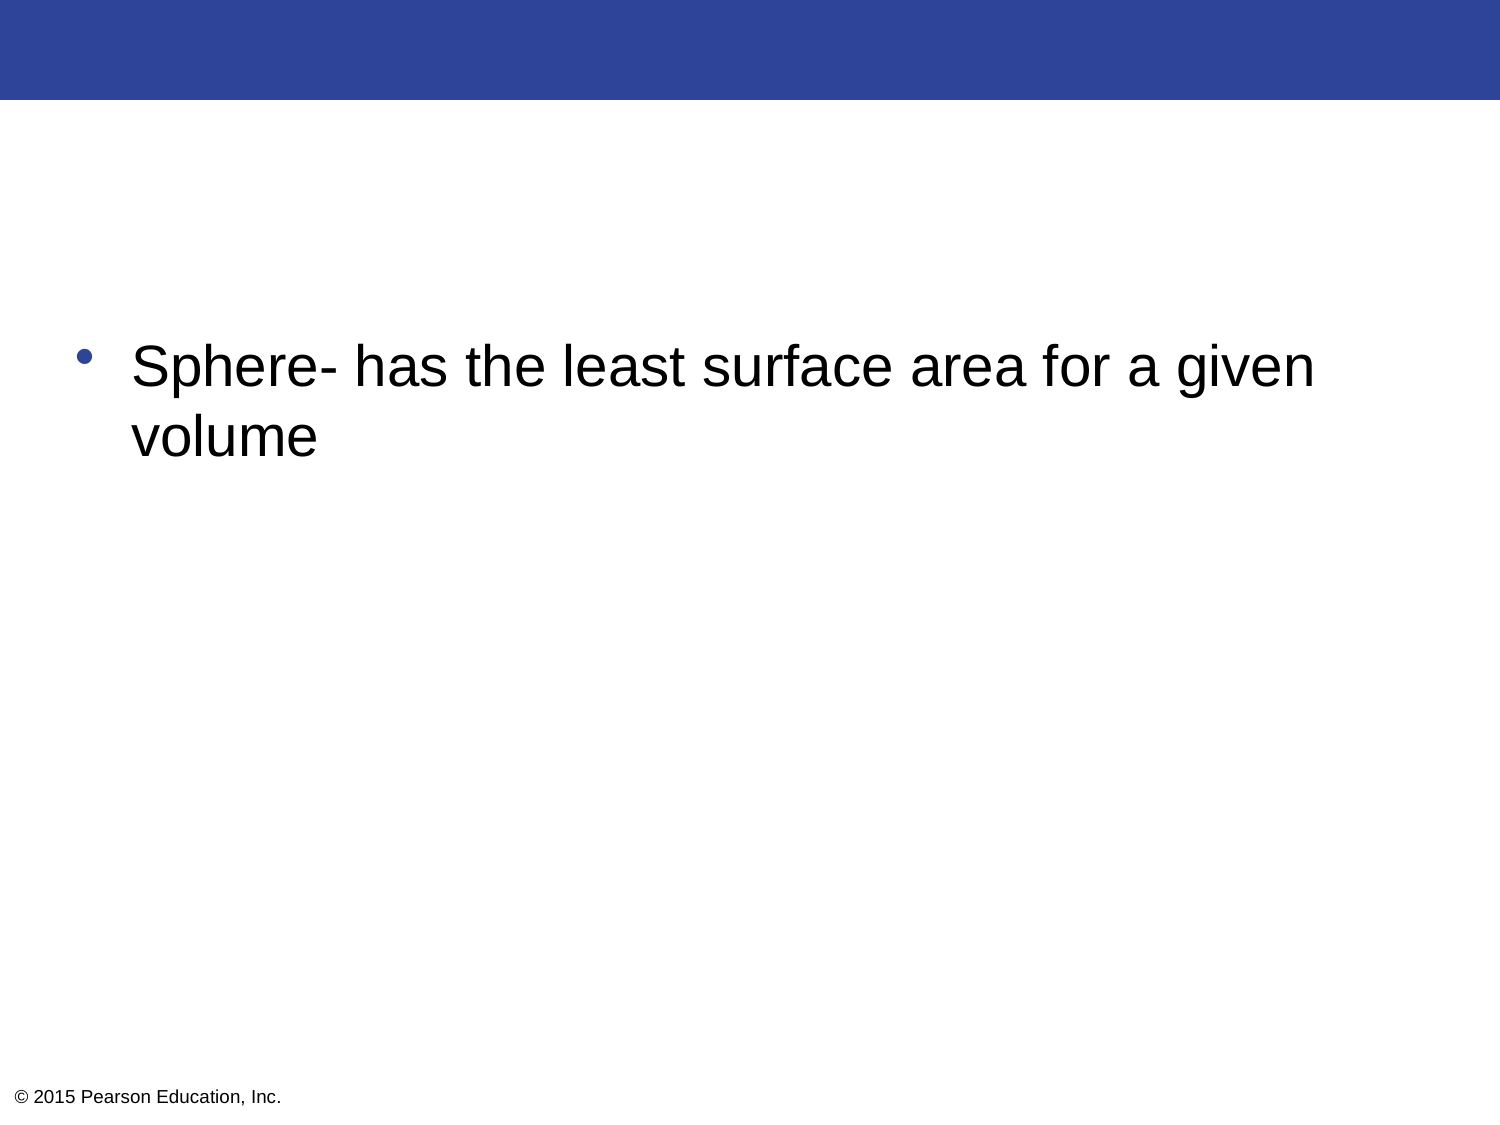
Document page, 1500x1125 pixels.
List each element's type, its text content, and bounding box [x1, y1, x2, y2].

list Sphere- has the least surface area for a given volume [59, 321, 1410, 1085]
